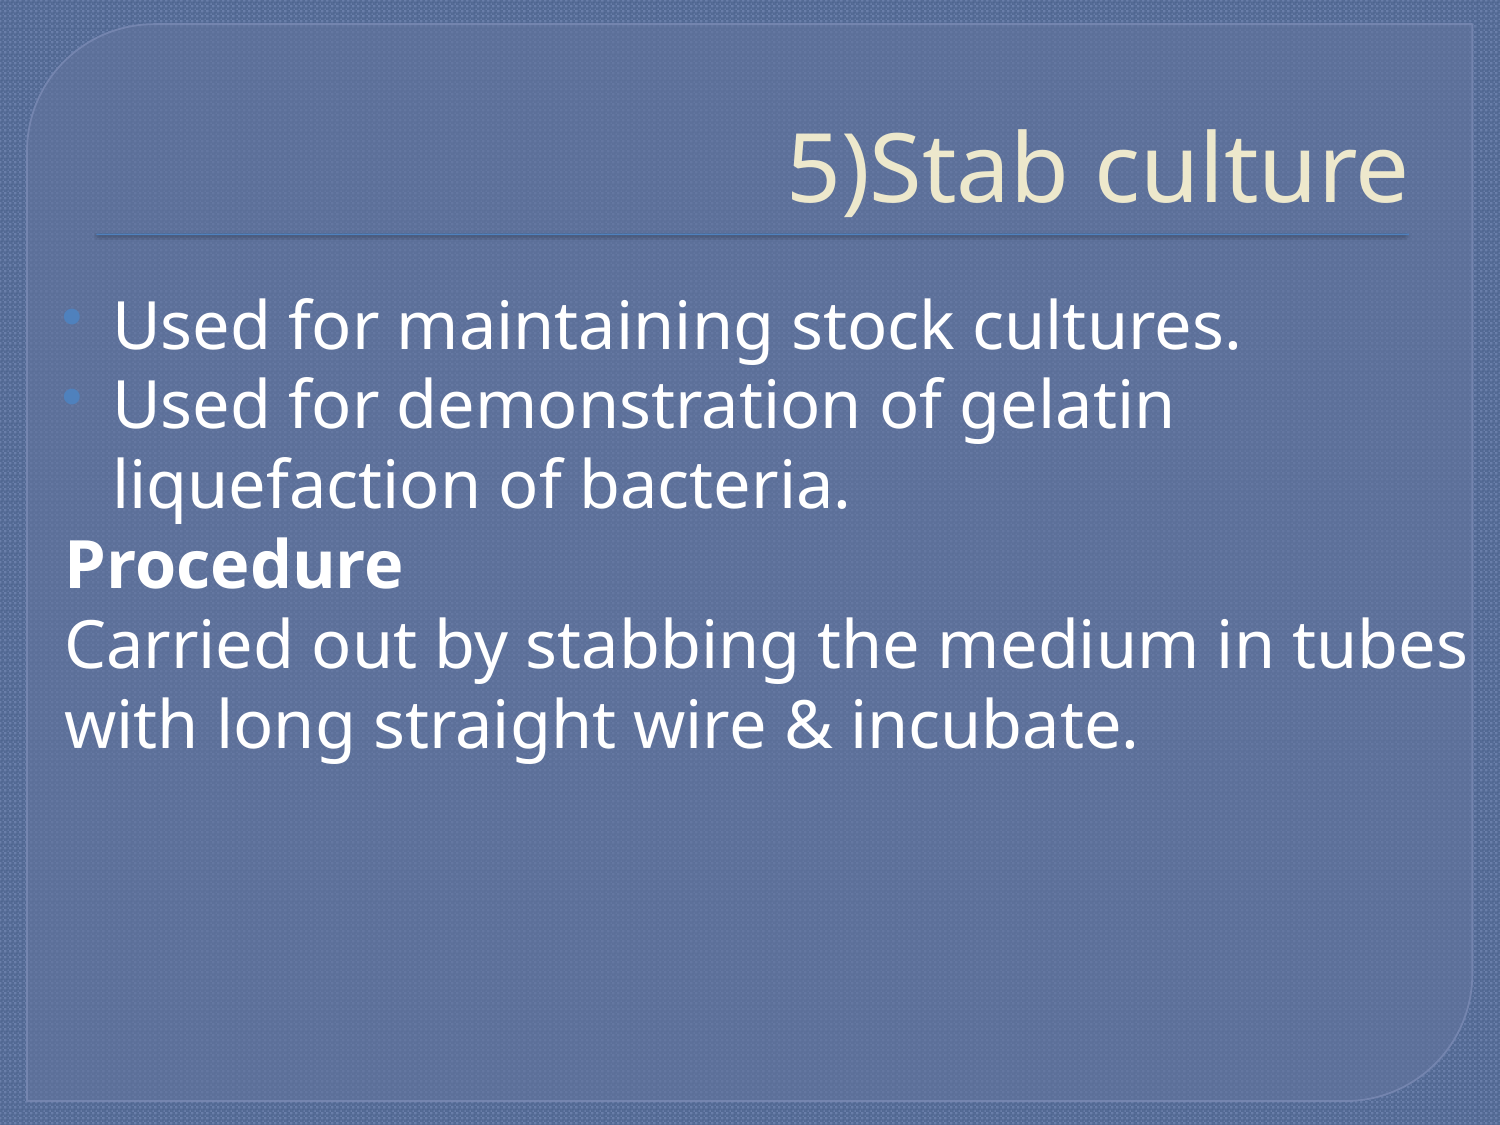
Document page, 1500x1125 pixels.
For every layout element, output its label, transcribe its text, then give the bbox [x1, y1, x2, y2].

list Used for maintaining stock cultures. Used for demonstration of gelatin liquefaction of bacteria. Procedure Carried out by stabbing the medium in tubes with long straight wire & incubate. [49, 275, 1500, 1001]
title 5)Stab culture [75, 41, 1425, 230]
